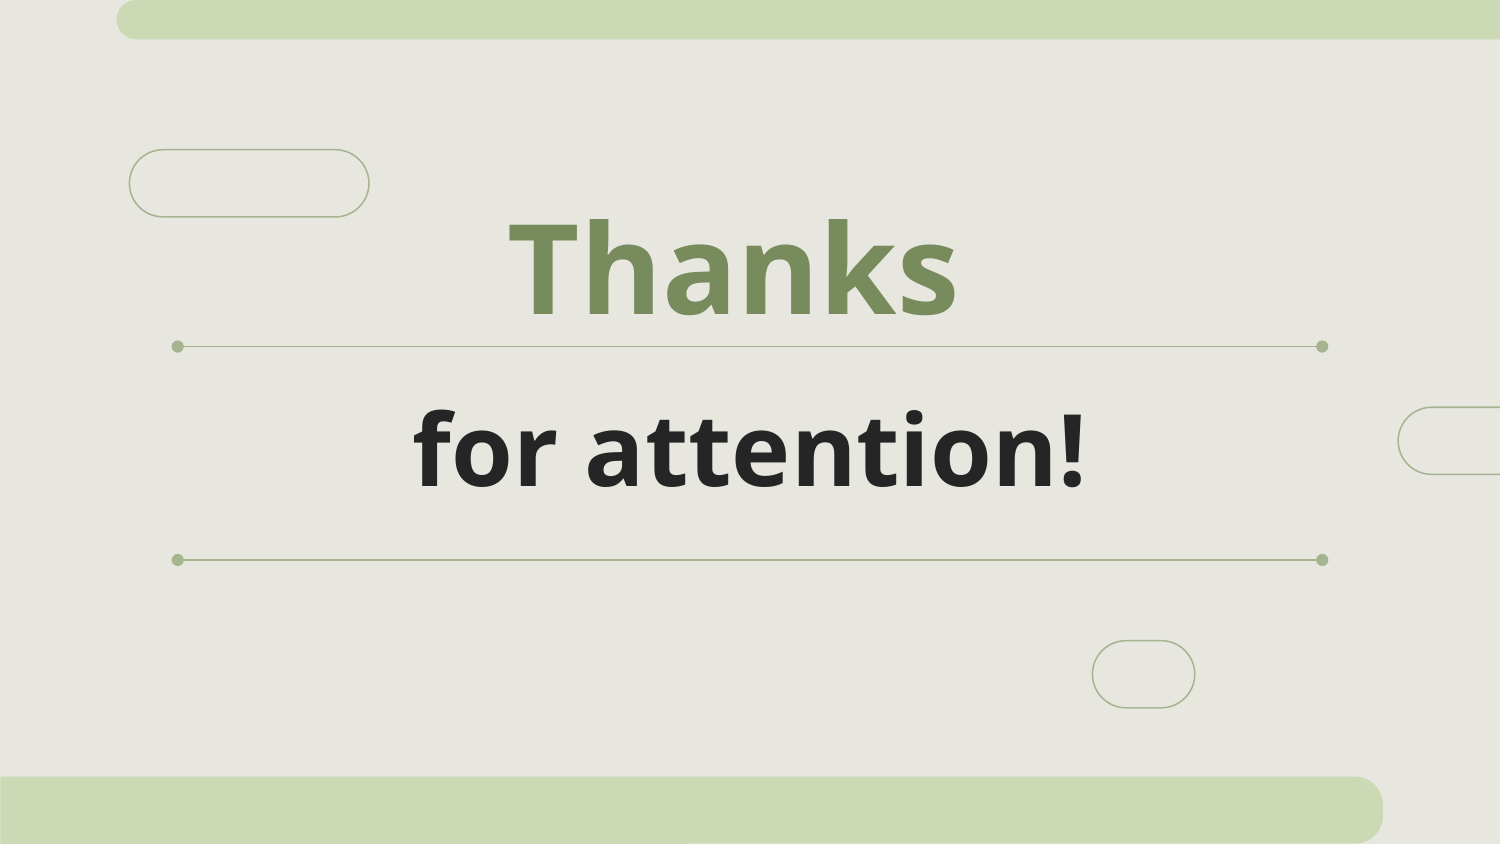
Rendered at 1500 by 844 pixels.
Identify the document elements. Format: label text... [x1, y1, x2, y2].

title Thanks [413, 216, 1087, 345]
text_box [1092, 640, 1195, 708]
title for attention! [186, 371, 1314, 510]
text_box [129, 149, 369, 217]
